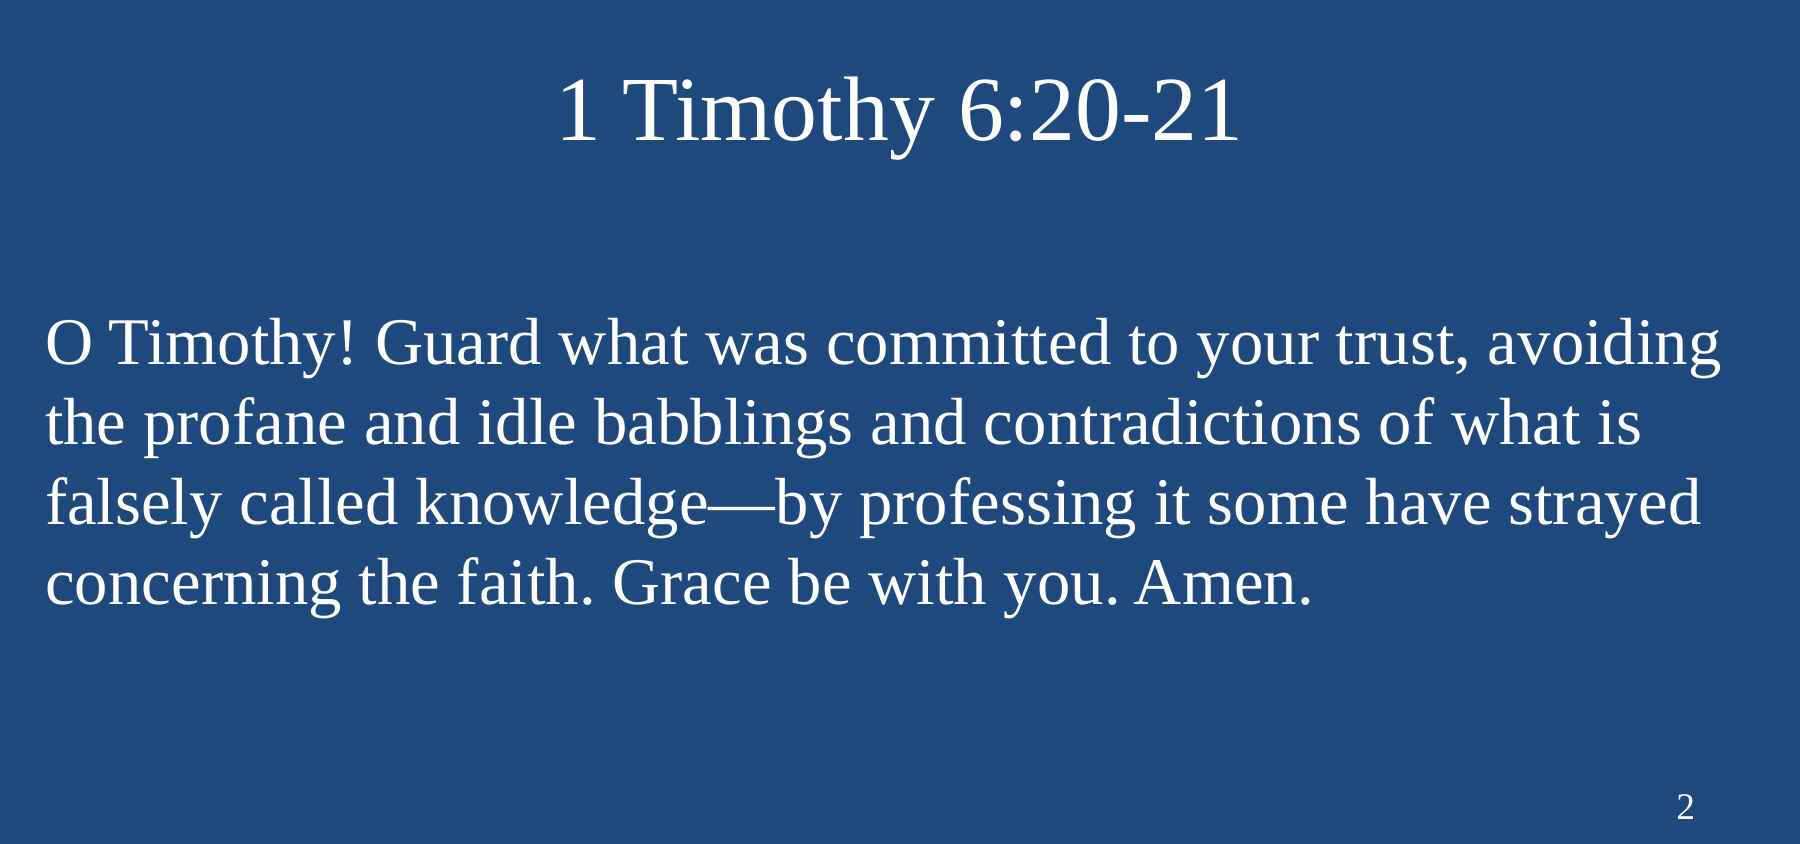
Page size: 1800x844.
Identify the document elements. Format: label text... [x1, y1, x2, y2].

list O Timothy! Guard what was committed to your trust, avoiding the profane and idle babblings and contradictions of what is falsely called knowledge—by professing it some have strayed concerning the faith. Grace be with you. Amen. [30, 196, 1770, 816]
slide_number 2 [1290, 782, 1710, 827]
title 1 Timothy 6:20-21 [90, 33, 1710, 175]
